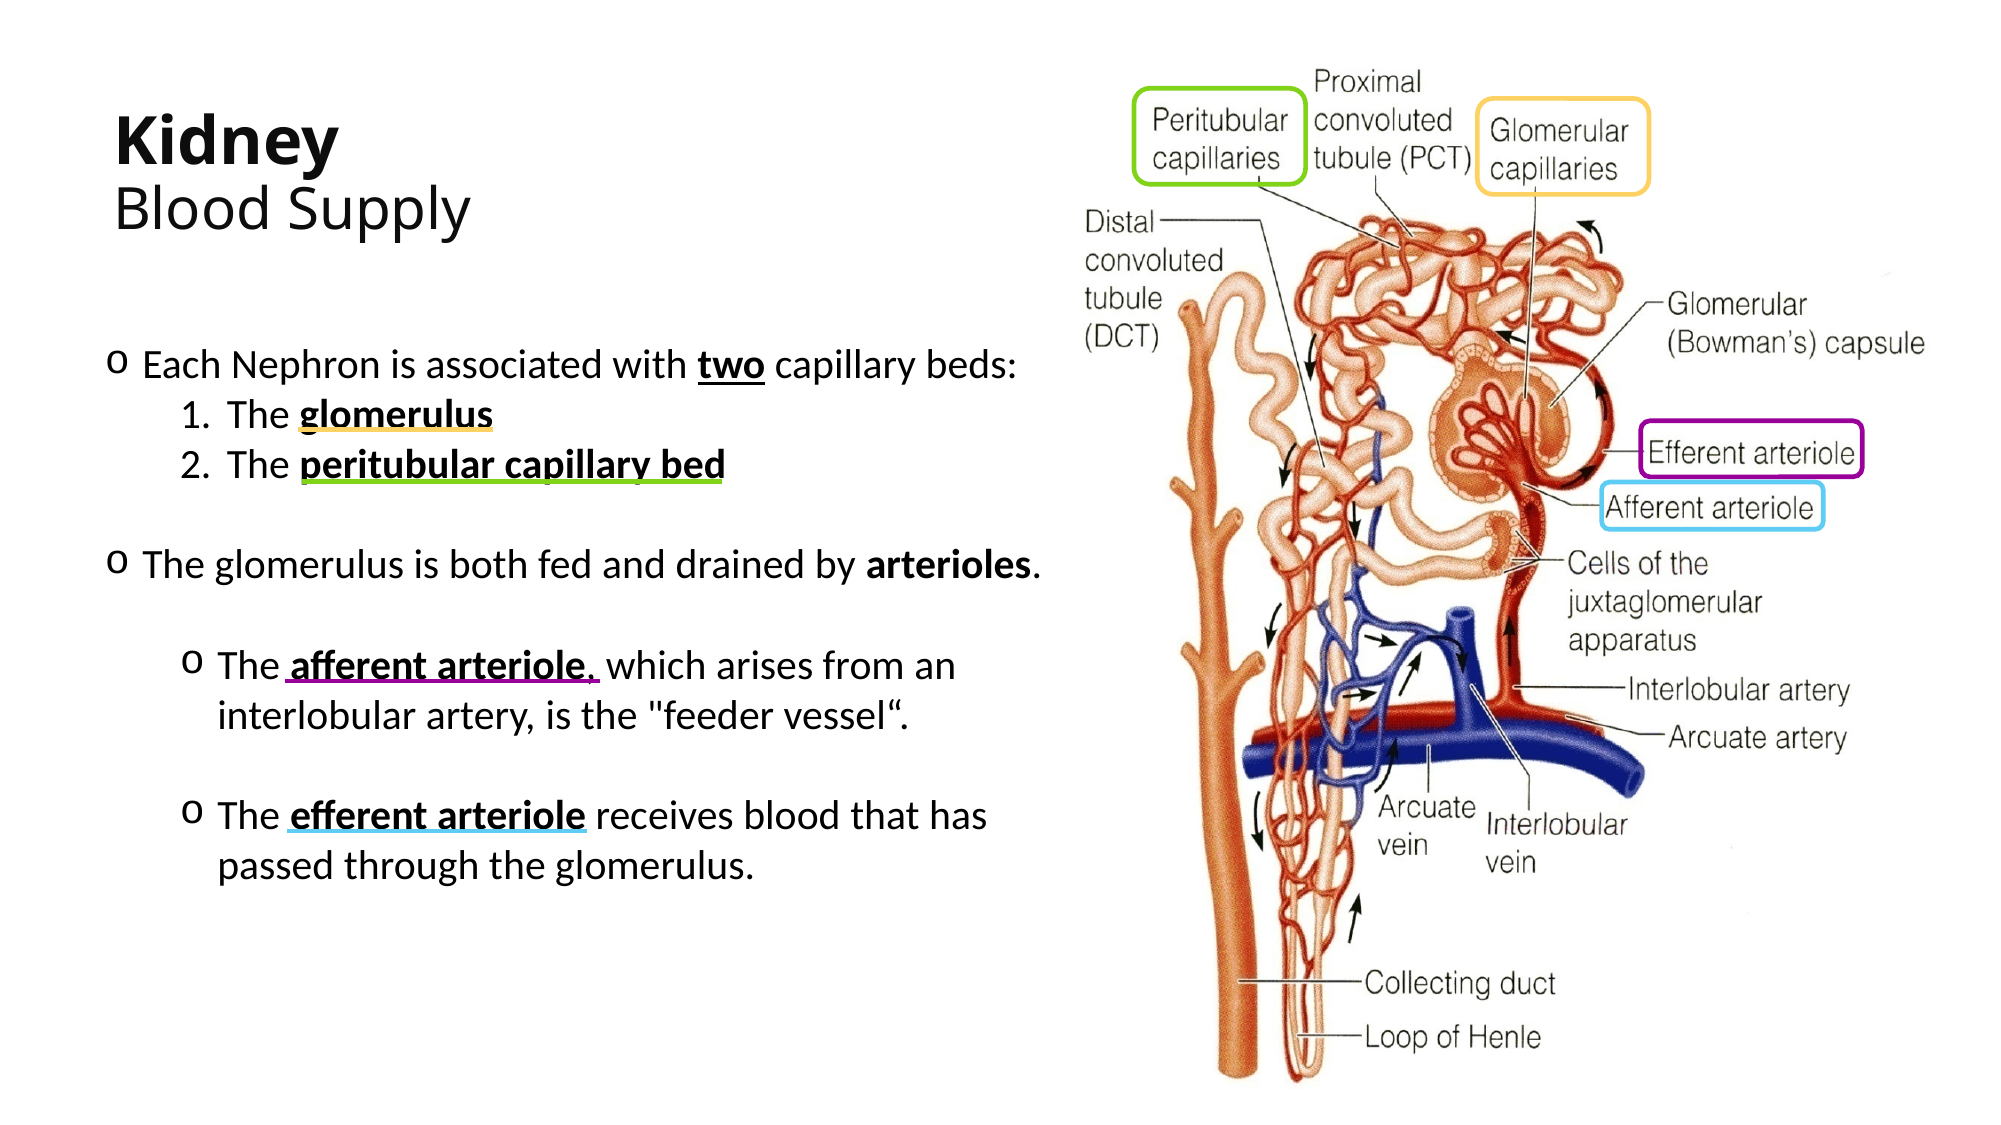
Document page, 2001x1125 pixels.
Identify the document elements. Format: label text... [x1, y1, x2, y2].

text_box Kidney Blood Supply [98, 92, 1070, 250]
picture [1070, 51, 1933, 1090]
text_box Each Nephron is associated with two capillary beds: The glomerulus The peritubular capillary bed The glomerulus is both fed and drained by arterioles. The afferent arteriole, which arises from an interlobular artery, is the "feeder vessel“. The efferent arteriole receives blood that has passed through the glomerulus. [52, 329, 1070, 923]
